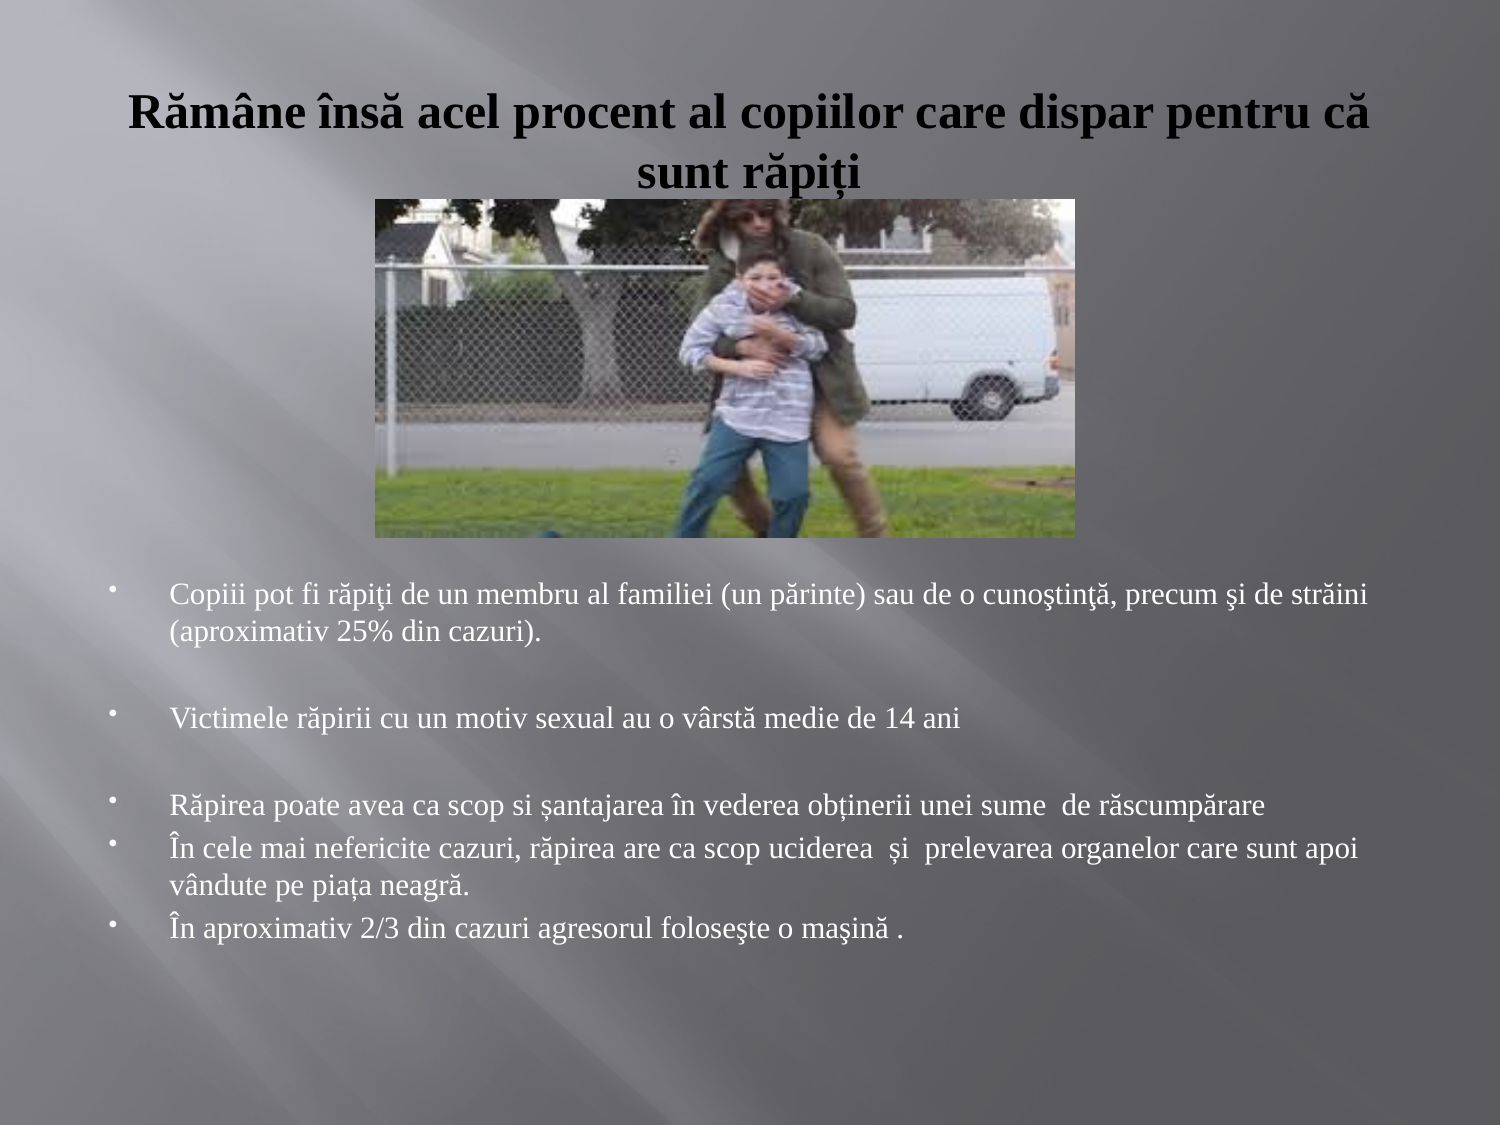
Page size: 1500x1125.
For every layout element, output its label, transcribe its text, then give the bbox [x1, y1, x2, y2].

picture [374, 199, 1076, 538]
title Rămâne însă acel procent al copiilor care dispar pentru că sunt răpiți [75, 45, 1425, 233]
list Copiii pot fi răpiţi de un membru al familiei (un părinte) sau de o cunoştinţă, precum şi de străini (aproximativ 25% din cazuri). Victimele răpirii cu un motiv sexual au o vârstă medie de 14 ani Răpirea poate avea ca scop si șantajarea în vederea obținerii unei sume de răscumpărare În cele mai nefericite cazuri, răpirea are ca scop uciderea și prelevarea organelor care sunt apoi vândute pe piața neagră. În aproximativ 2/3 din cazuri agresorul foloseşte o maşină . [75, 262, 1425, 1035]
